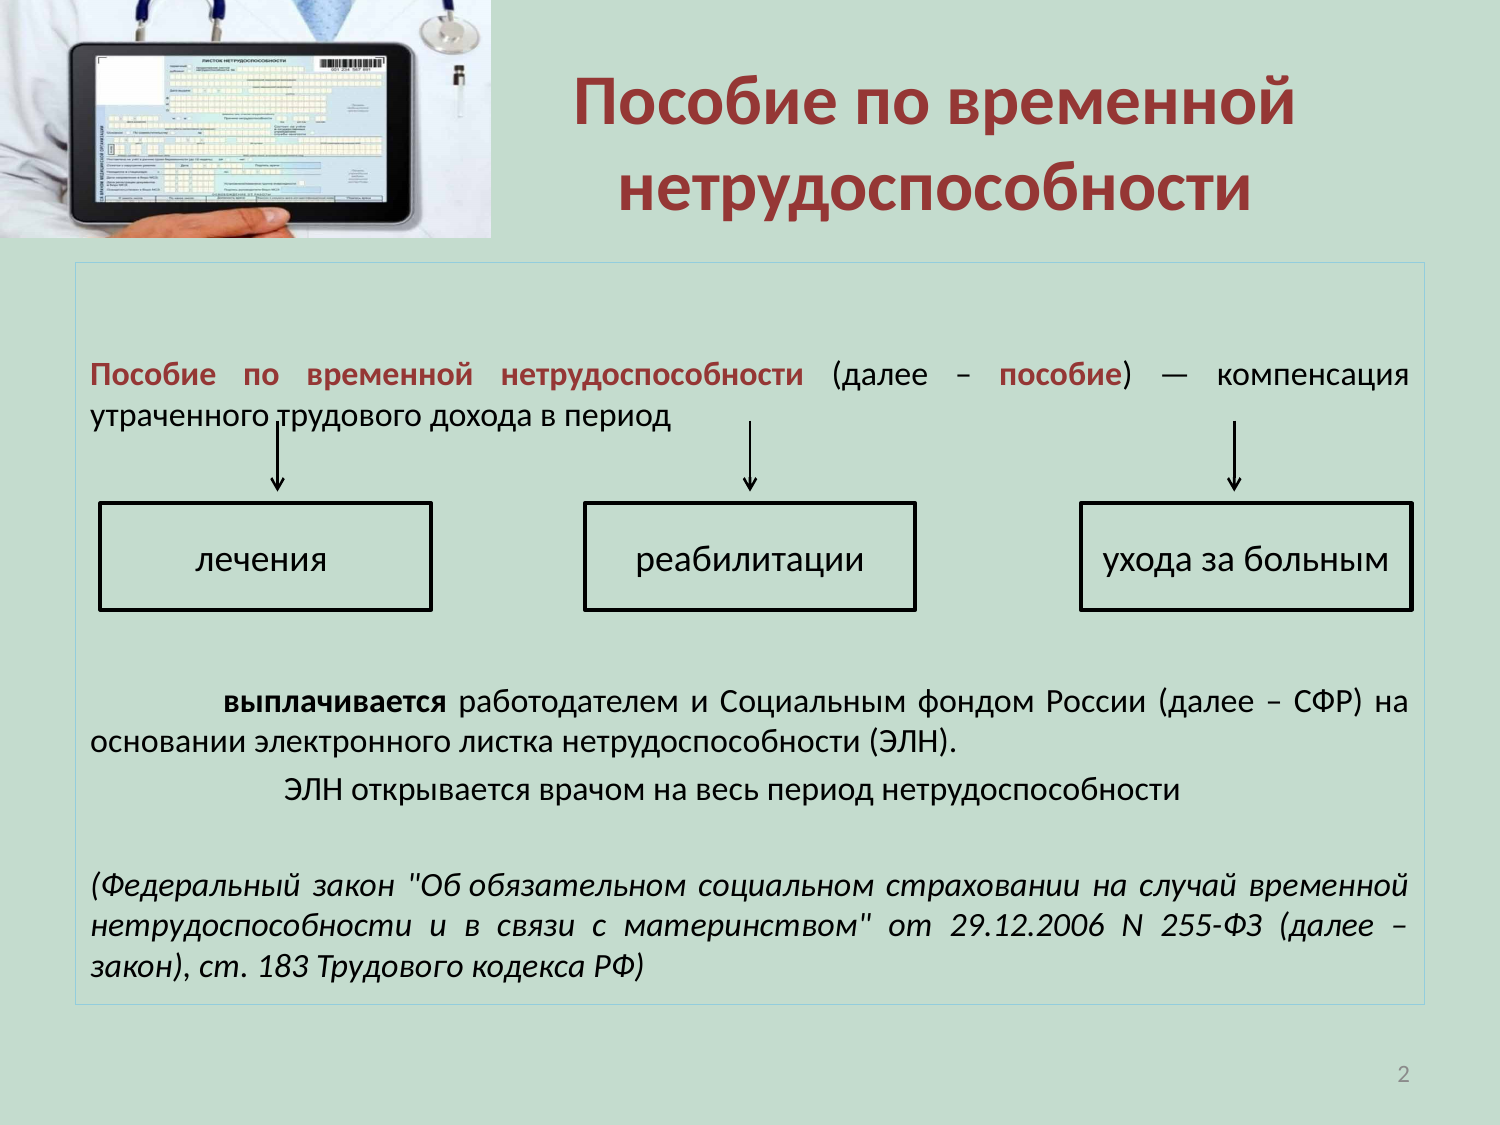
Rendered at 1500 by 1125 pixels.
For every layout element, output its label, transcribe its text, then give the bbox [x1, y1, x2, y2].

picture [0, 0, 491, 238]
text_box ухода за больным [1079, 501, 1414, 612]
title Пособие по временной нетрудоспособности [495, 45, 1425, 233]
list Пособие по временной нетрудоспособности (далее – пособие) — компенсация утраченного трудового дохода в период выплачивается работодателем и Социальным фондом России (далее – СФР) на основании электронного листка нетрудоспособности (ЭЛН). ЭЛН открывается врачом на весь период нетрудоспособности (Федеральный закон "Об обязательном социальном страховании на случай временной нетрудоспособности и в связи с материнством" от 29.12.2006 N 255-ФЗ (далее – закон), ст. 183 Трудового кодекса РФ) [75, 262, 1425, 1005]
slide_number 2 [1074, 1042, 1425, 1103]
text_box лечения [98, 501, 433, 612]
text_box реабилитации [583, 501, 917, 612]
